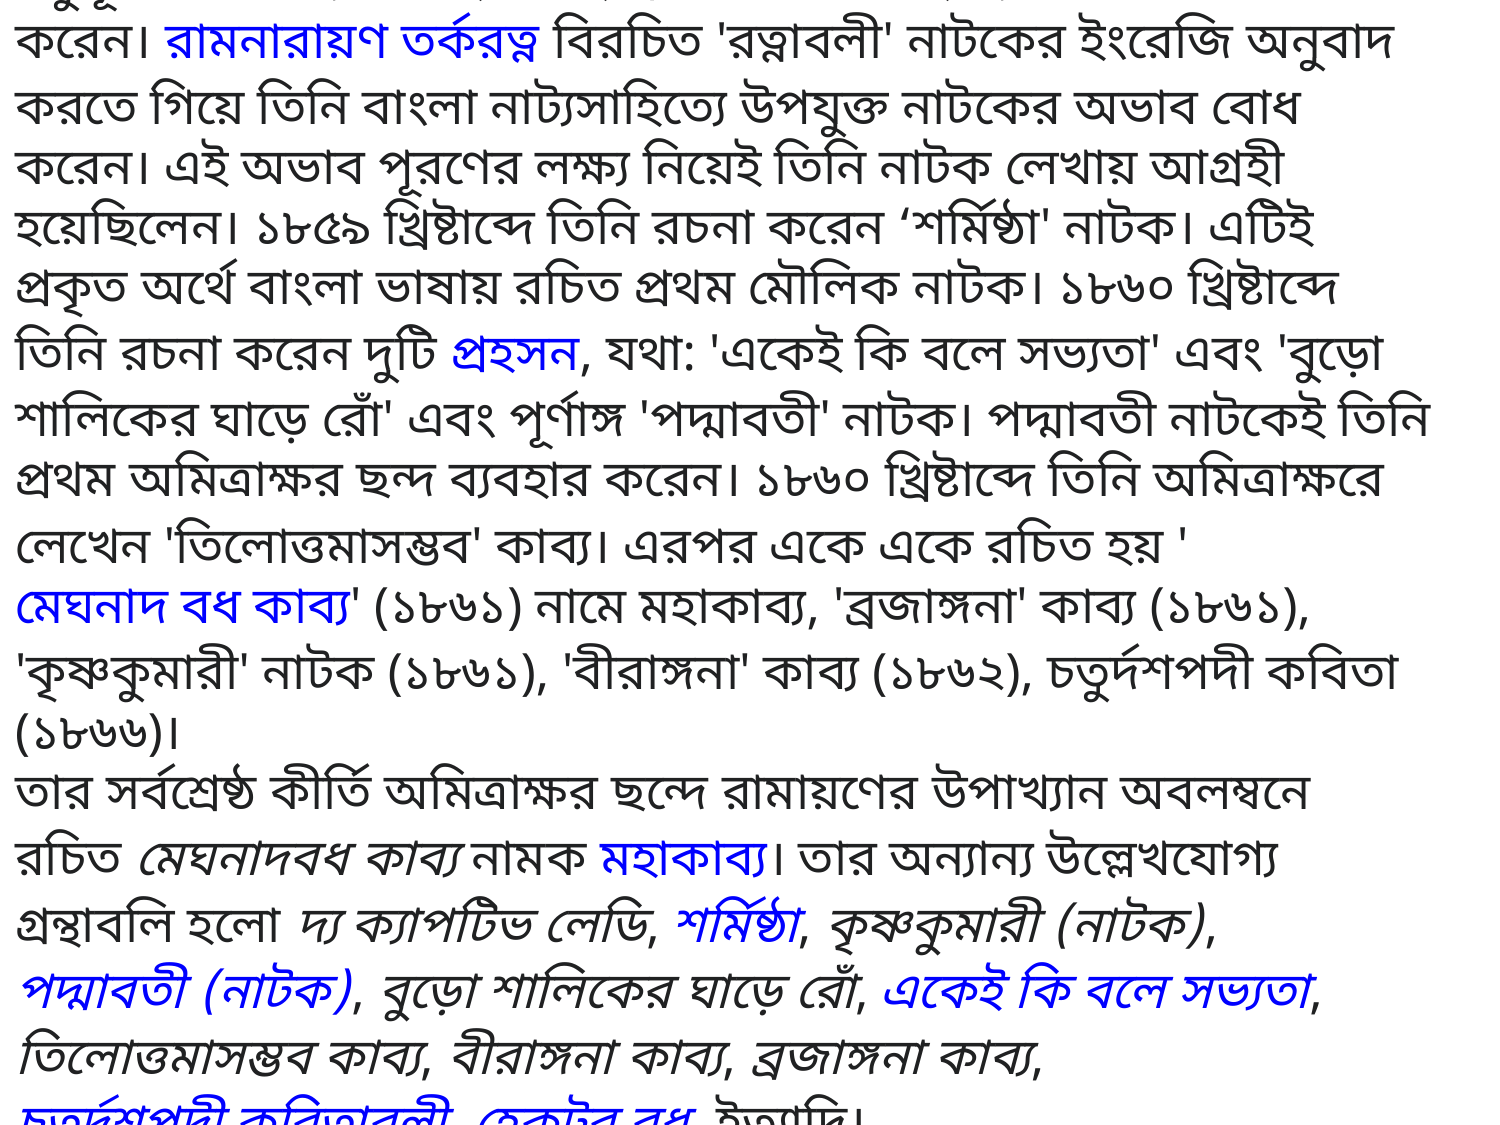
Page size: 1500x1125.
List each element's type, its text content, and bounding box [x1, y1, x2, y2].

text_box সাহিত্য জীবন মধুসূদন দত্ত নাট্যকার হিসেবেই প্রথম বাংলা সাহিত্যের অঙ্গনে পদার্পণ করেন। রামনারায়ণ তর্করত্ন বিরচিত 'রত্নাবলী' নাটকের ইংরেজি অনুবাদ করতে গিয়ে তিনি বাংলা নাট্যসাহিত্যে উপযুক্ত নাটকের অভাব বোধ করেন। এই অভাব পূরণের লক্ষ্য নিয়েই তিনি নাটক লেখায় আগ্রহী হয়েছিলেন। ১৮৫৯ খ্রিষ্টাব্দে তিনি রচনা করেন ‘শর্মিষ্ঠা' নাটক। এটিই প্রকৃত অর্থে বাংলা ভাষায় রচিত প্রথম মৌলিক নাটক। ১৮৬০ খ্রিষ্টাব্দে তিনি রচনা করেন দুটি প্রহসন, যথা: 'একেই কি বলে সভ্যতা' এবং 'বুড়ো শালিকের ঘাড়ে রোঁ' এবং পূর্ণাঙ্গ 'পদ্মাবতী' নাটক। পদ্মাবতী নাটকেই তিনি প্রথম অমিত্রাক্ষর ছন্দ ব্যবহার করেন। ১৮৬০ খ্রিষ্টাব্দে তিনি অমিত্রাক্ষরে লেখেন 'তিলোত্তমাসম্ভব' কাব্য। এরপর একে একে রচিত হয় 'মেঘনাদ বধ কাব্য' (১৮৬১) নামে মহাকাব্য, 'ব্রজাঙ্গনা' কাব্য (১৮৬১), 'কৃষ্ণকুমারী' নাটক (১৮৬১), 'বীরাঙ্গনা' কাব্য (১৮৬২), চতুর্দশপদী কবিতা (১৮৬৬)। তার সর্বশ্রেষ্ঠ কীর্তি অমিত্রাক্ষর ছন্দে রামায়ণের উপাখ্যান অবলম্বনে রচিত মেঘনাদবধ কাব্য নামক মহাকাব্য। তার অন্যান্য উল্লেখযোগ্য গ্রন্থাবলি হলো দ্য ক্যাপটিভ লেডি, শর্মিষ্ঠা, কৃষ্ণকুমারী (নাটক), পদ্মাবতী (নাটক), বুড়ো শালিকের ঘাড়ে রোঁ, একেই কি বলে সভ্যতা, তিলোত্তমাসম্ভব কাব্য, বীরাঙ্গনা কাব্য, ব্রজাঙ্গনা কাব্য, চতুর্দশপদী কবিতাবলী, হেকটর বধ ইত্যাদি। [0, 0, 1450, 1125]
